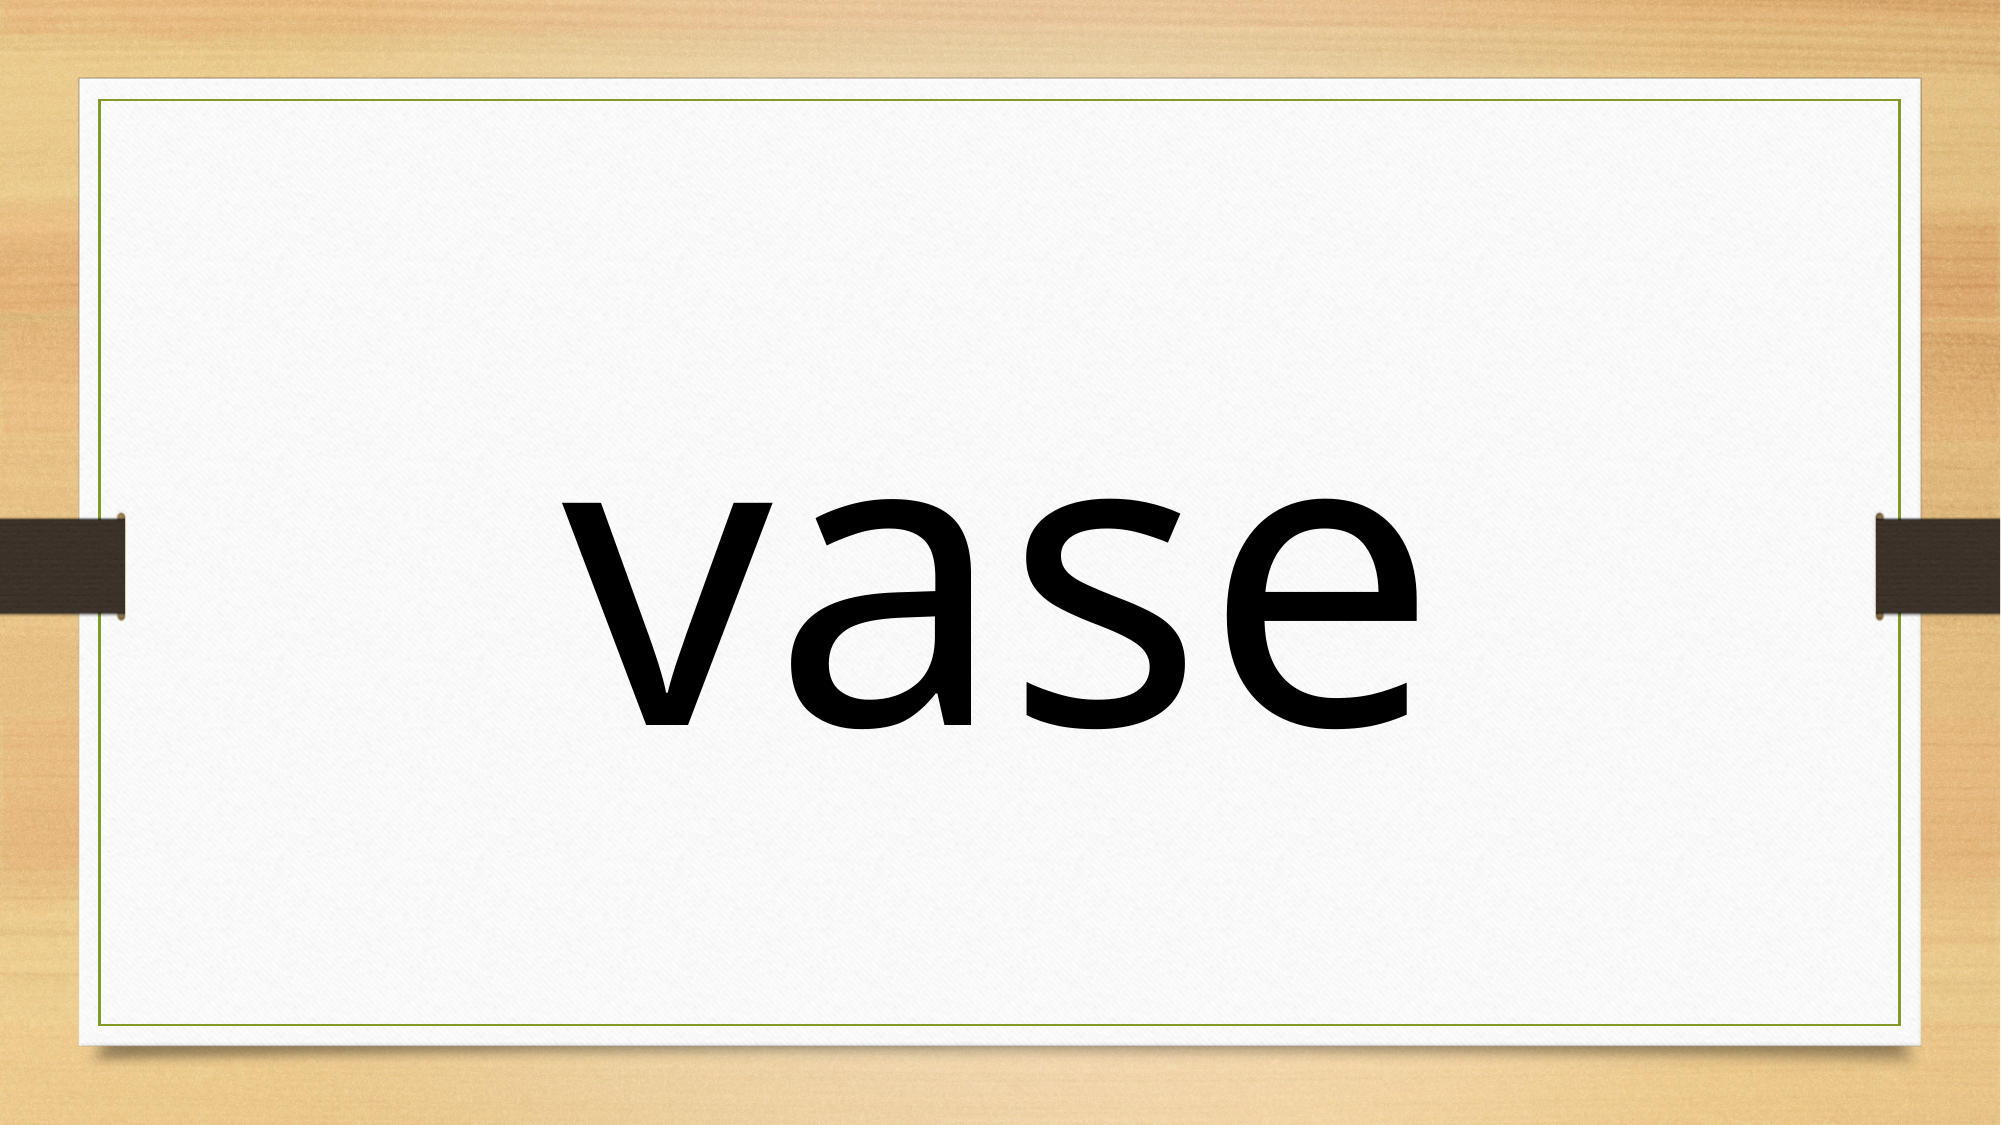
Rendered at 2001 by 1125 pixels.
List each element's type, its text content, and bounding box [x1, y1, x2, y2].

text_box vase [111, 303, 1889, 816]
picture [0, 0, 2001, 1125]
